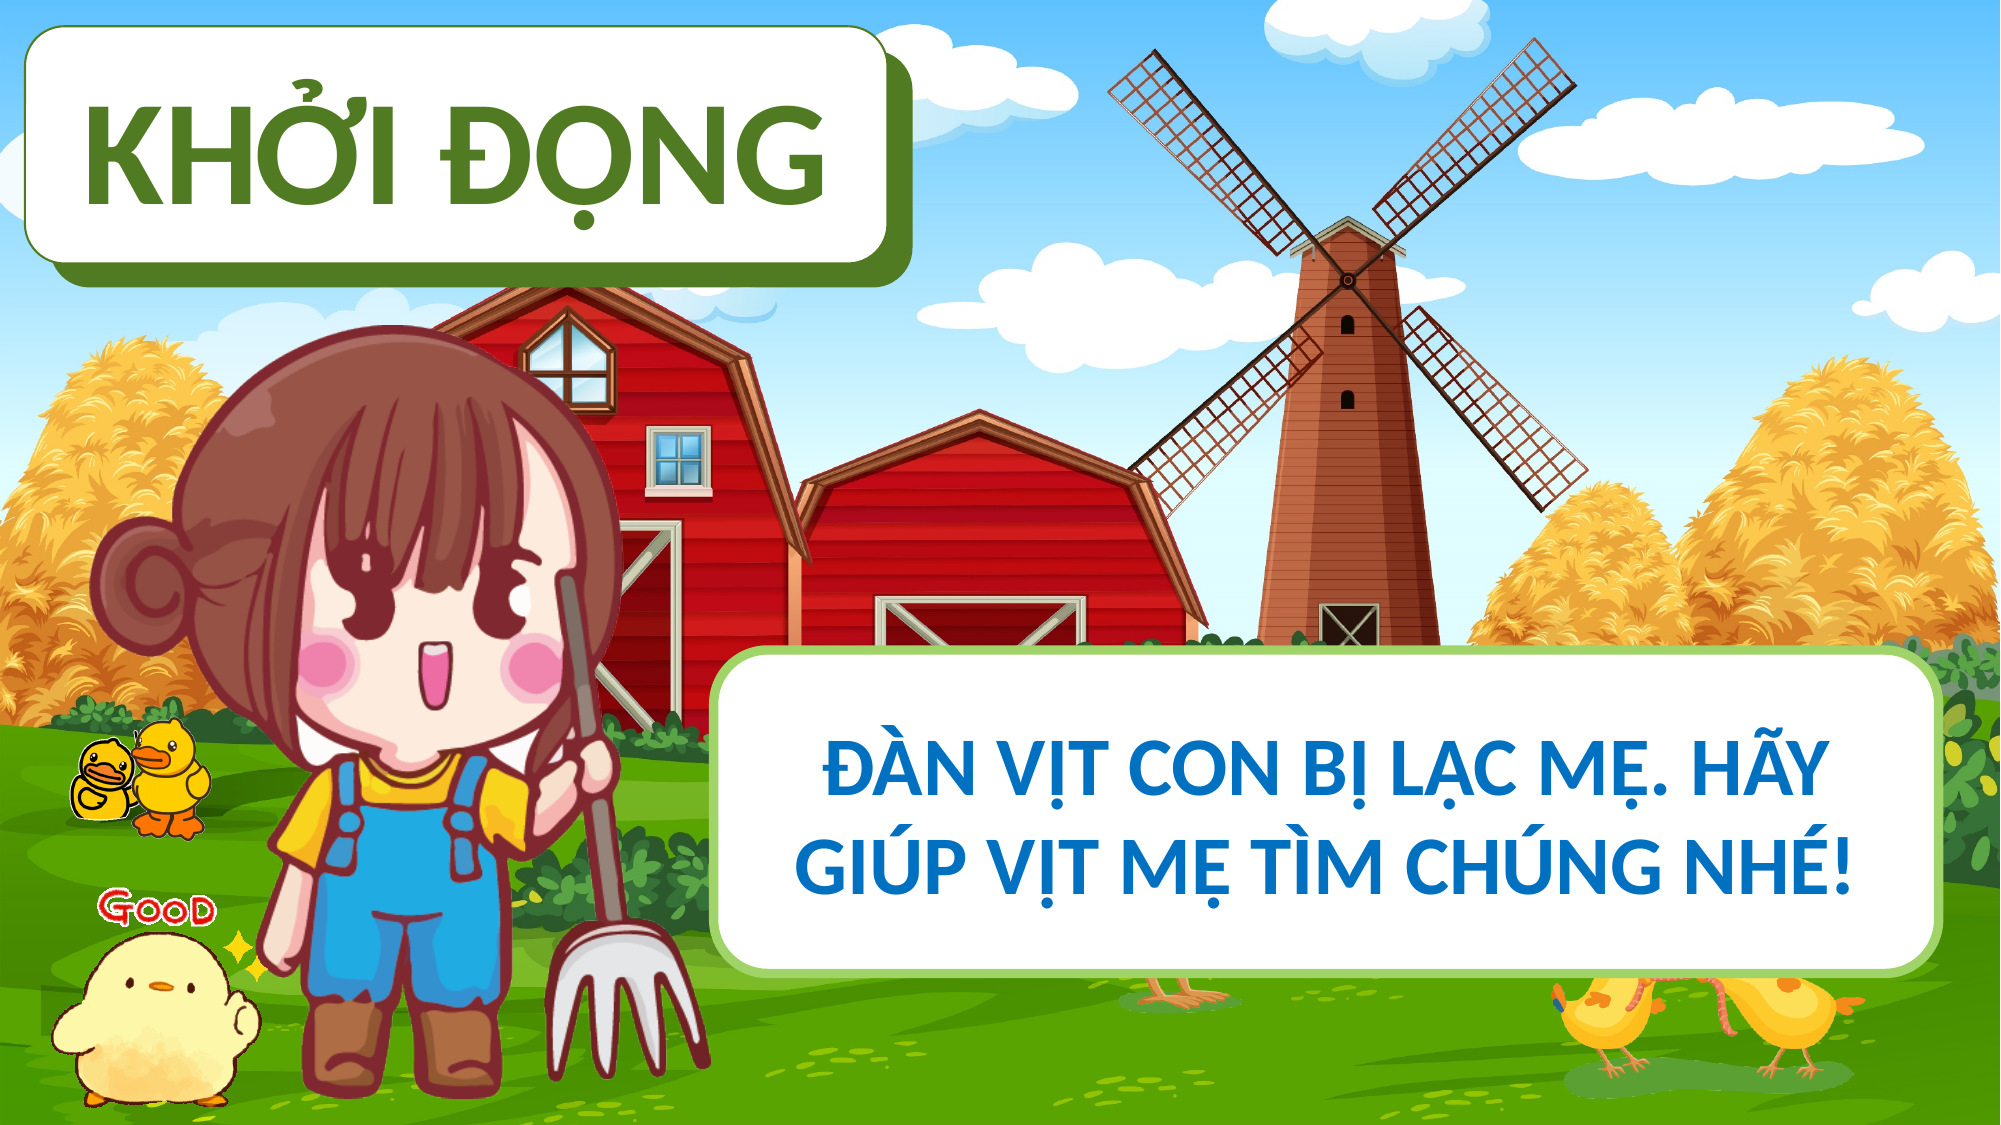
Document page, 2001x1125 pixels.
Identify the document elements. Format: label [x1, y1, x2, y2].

text_box [24, 26, 913, 288]
picture [0, 0, 2000, 1125]
